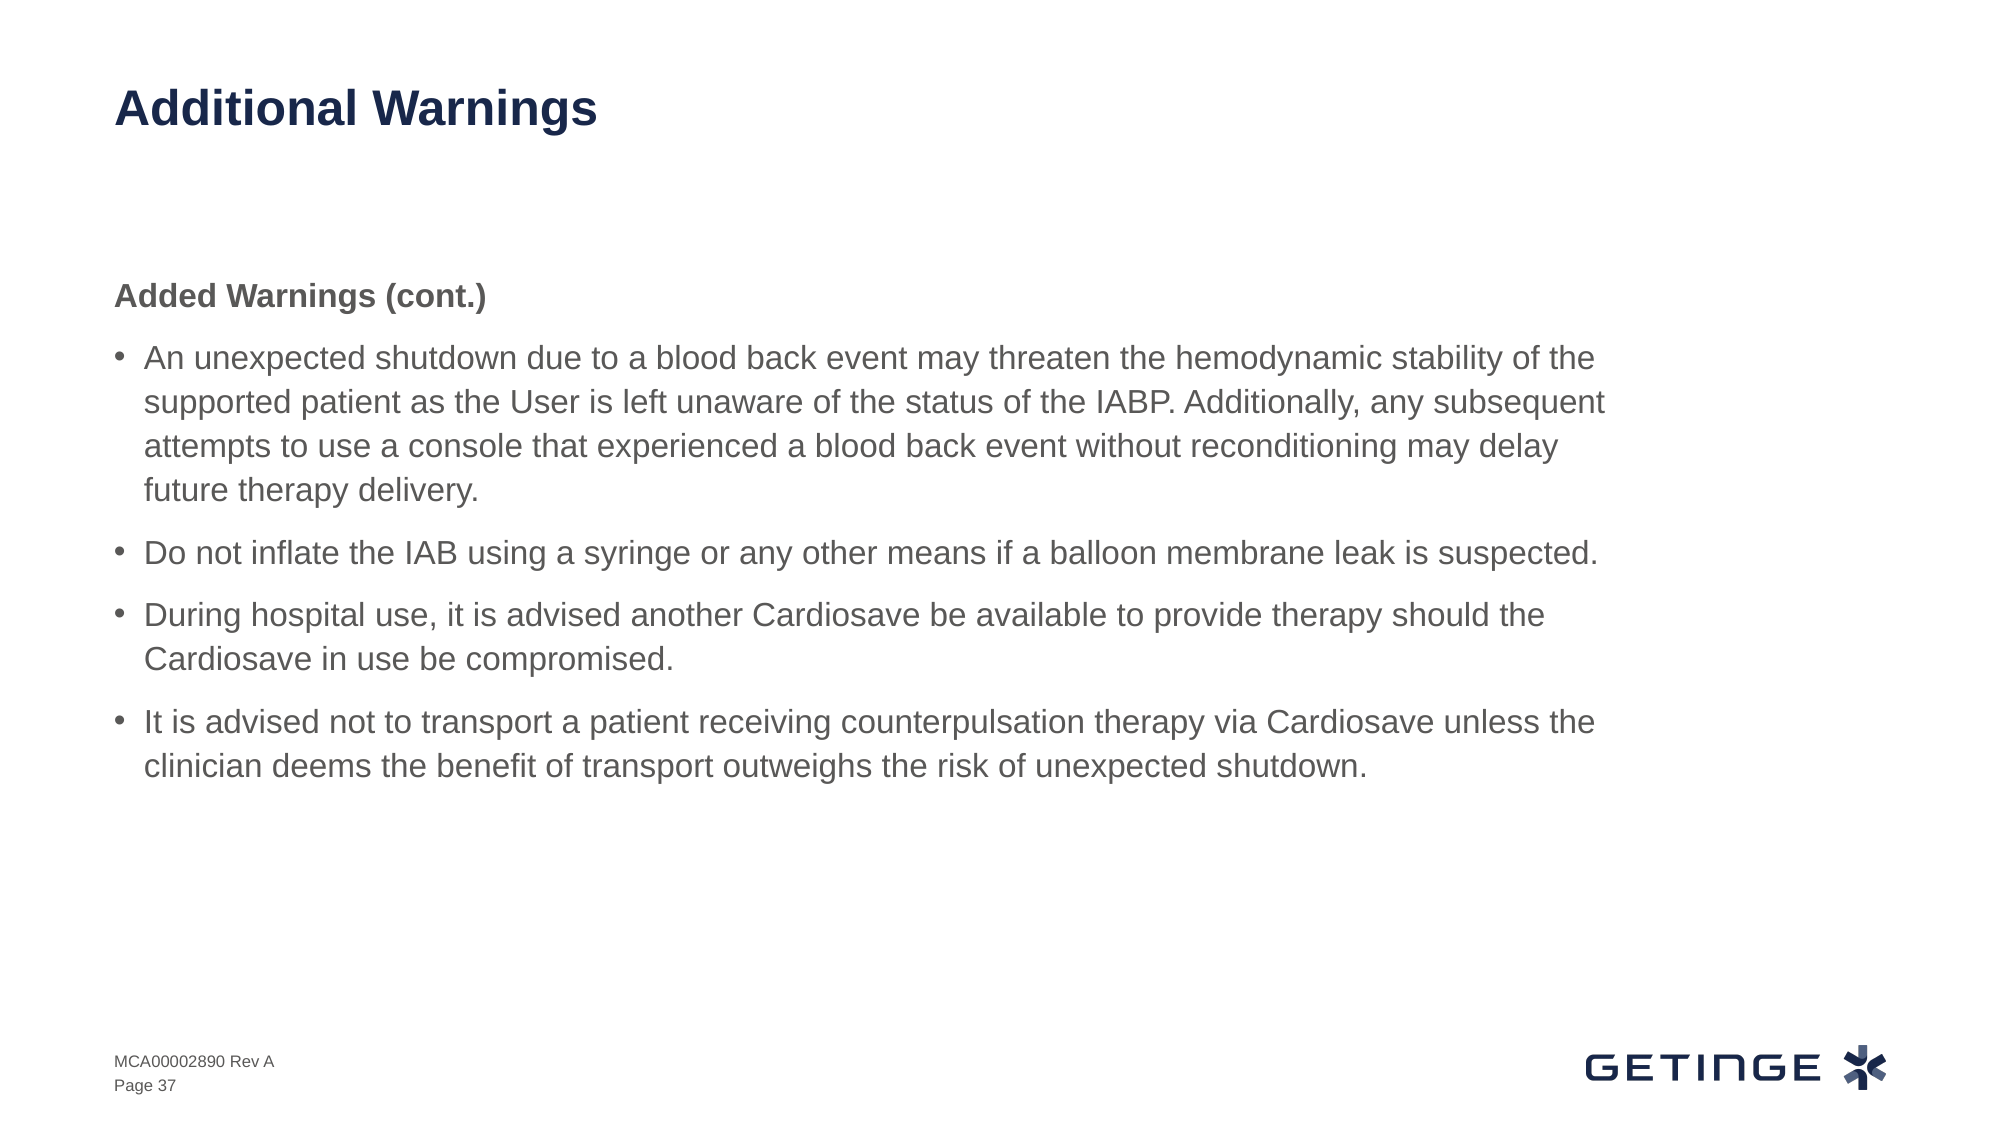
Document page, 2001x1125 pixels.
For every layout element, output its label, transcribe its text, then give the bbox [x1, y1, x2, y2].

text_box Added Warnings (cont.) An unexpected shutdown due to a blood back event may threaten the hemodynamic stability of the supported patient as the User is left unaware of the status of the IABP. Additionally, any subsequent attempts to use a console that experienced a blood back event without reconditioning may delay future therapy delivery. Do not inflate the IAB using a syringe or any other means if a balloon membrane leak is suspected. During hospital use, it is advised another Cardiosave be available to provide therapy should the Cardiosave in use be compromised. It is advised not to transport a patient receiving counterpulsation therapy via Cardiosave unless the clinician deems the benefit of transport outweighs the risk of unexpected shutdown. [113, 269, 1614, 784]
picture [1586, 1045, 1886, 1090]
footer MCA00002890 Rev A [114, 1051, 1532, 1070]
slide_number Page 37 [114, 1075, 1532, 1094]
title Additional Warnings [114, 75, 1886, 135]
